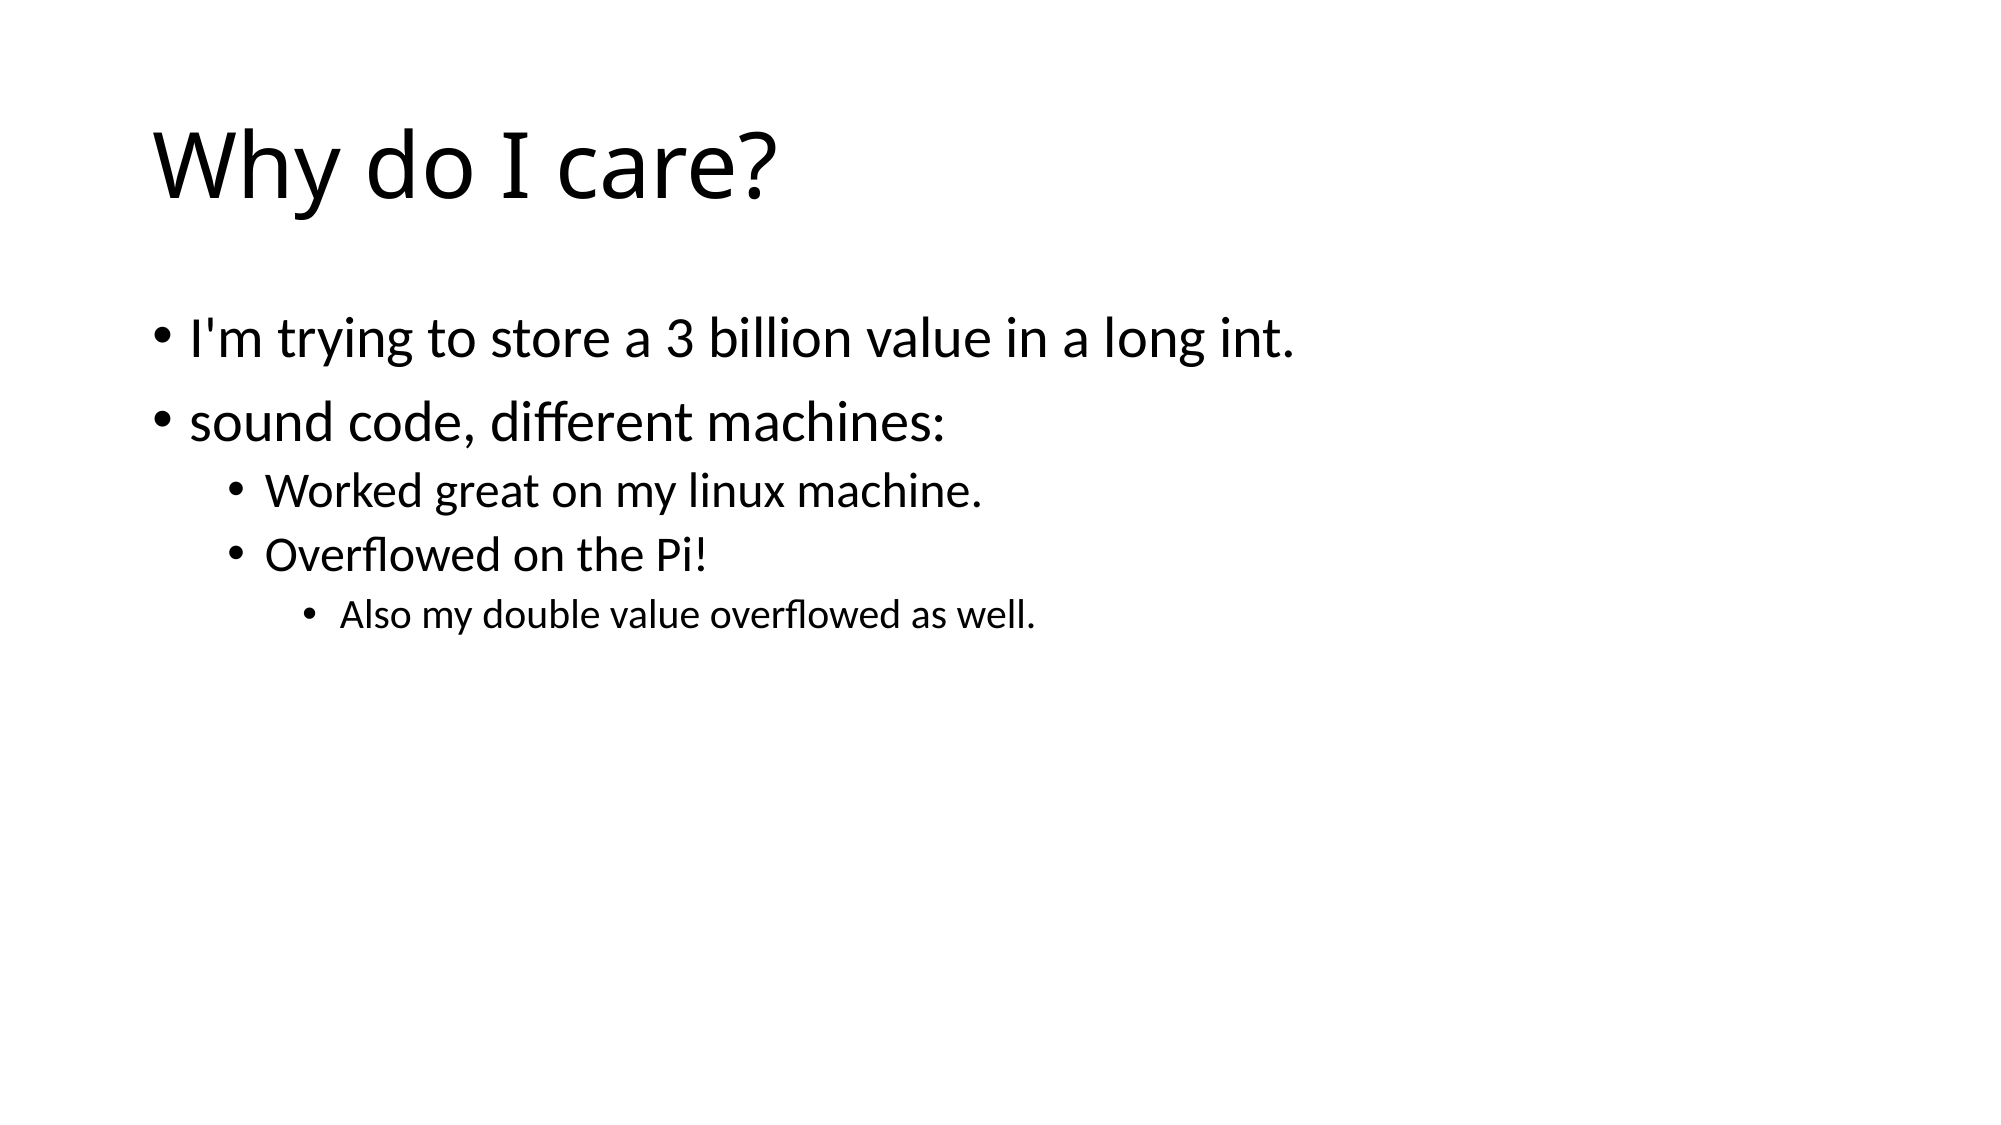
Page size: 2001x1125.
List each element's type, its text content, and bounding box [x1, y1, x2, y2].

list I'm trying to store a 3 billion value in a long int. sound code, different machines: Worked great on my linux machine. Overflowed on the Pi! Also my double value overflowed as well. [137, 299, 1863, 1014]
title Why do I care? [137, 59, 1863, 278]
